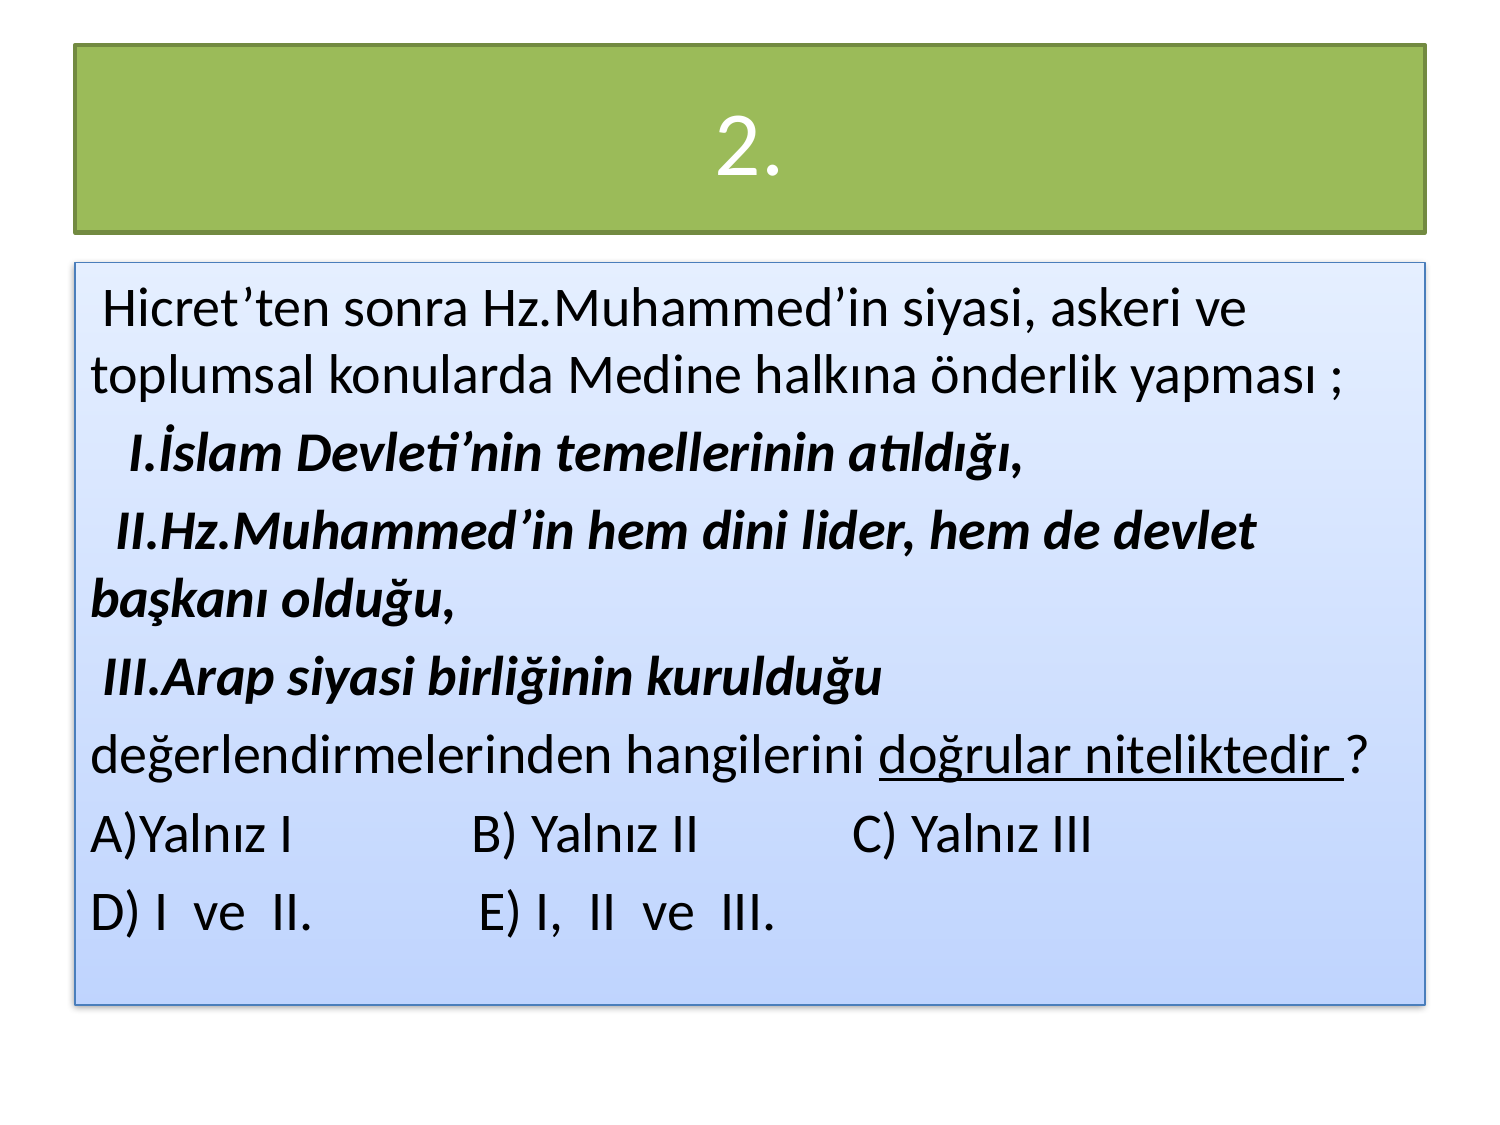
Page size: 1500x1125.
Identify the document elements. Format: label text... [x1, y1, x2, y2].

title 2. [73, 43, 1427, 235]
list Hicret’ten sonra Hz.Muhammed’in siyasi, askeri ve toplumsal konularda Medine halkına önderlik yapması ; I.İslam Devleti’nin temellerinin atıldığı, II.Hz.Muhammed’in hem dini lider, hem de devlet başkanı olduğu, III.Arap siyasi birliğinin kurulduğu değerlendirmelerinden hangilerini doğrular niteliktedir ? A)Yalnız I B) Yalnız II C) Yalnız III D) I ve II. E) I, II ve III. [74, 262, 1426, 1006]
